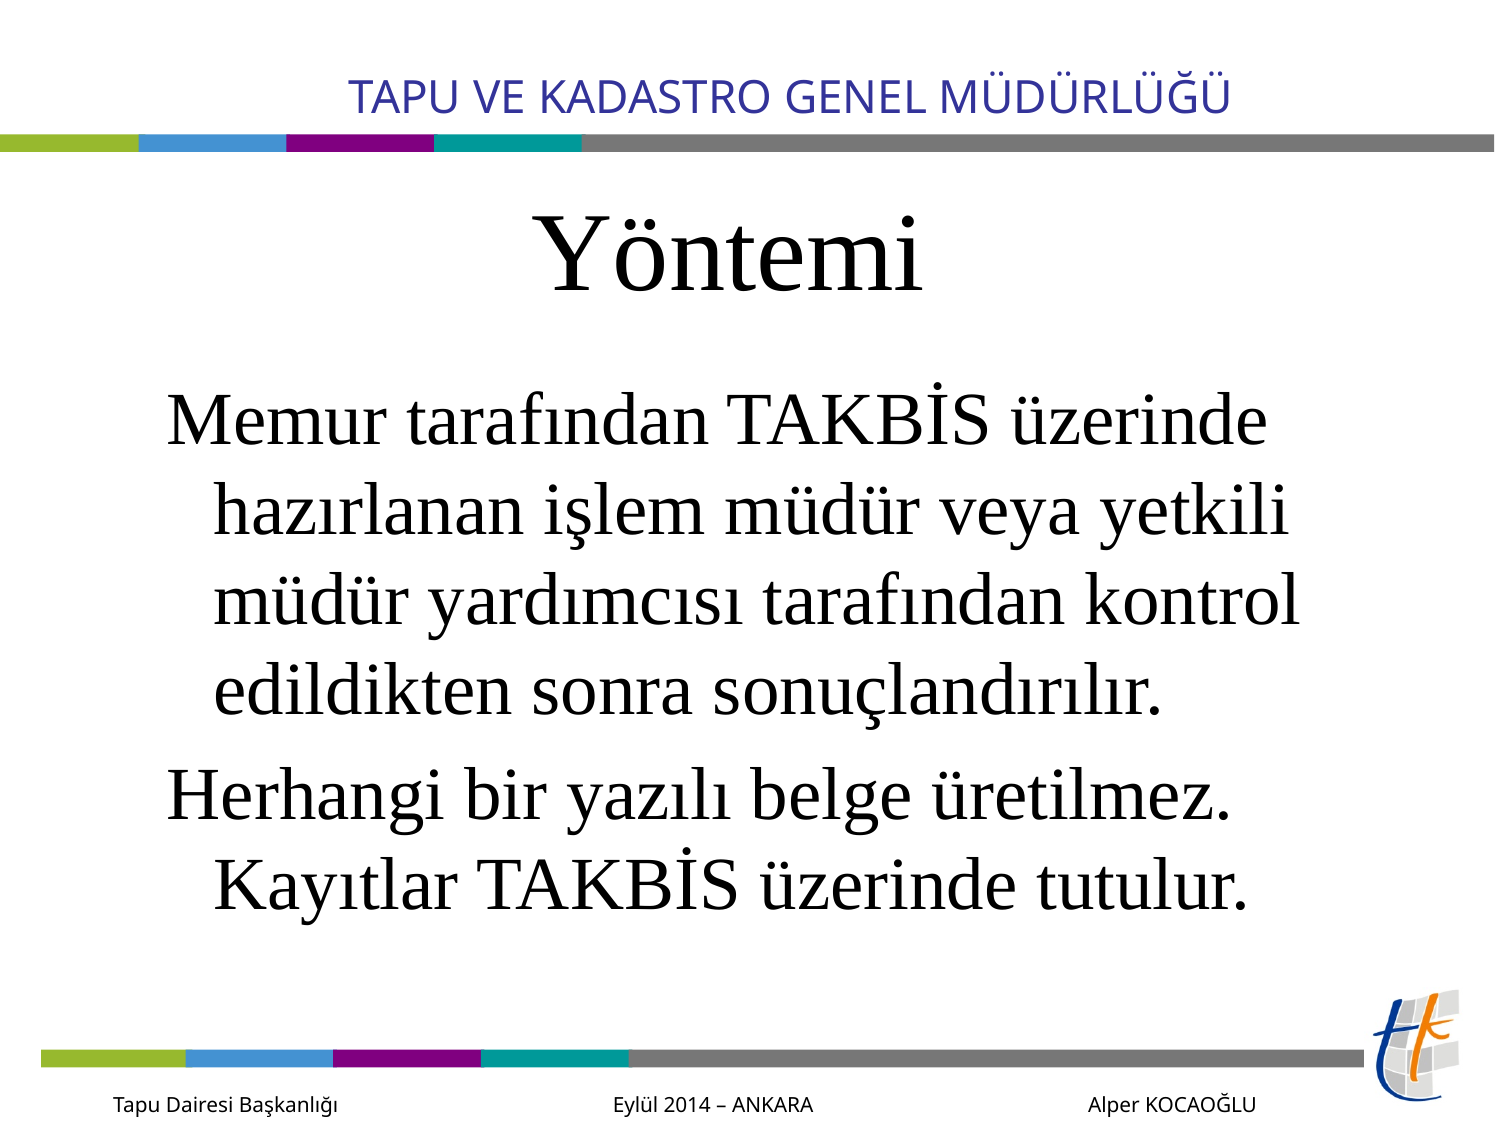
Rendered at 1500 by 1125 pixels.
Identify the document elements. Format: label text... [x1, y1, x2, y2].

picture [1364, 987, 1471, 1106]
title Yöntemi [64, 152, 1421, 339]
list Memur tarafından TAKBİS üzerinde hazırlanan işlem müdür veya yetkili müdür yardımcısı tarafından kontrol edildikten sonra sonuçlandırılır. Herhangi bir yazılı belge üretilmez. Kayıtlar TAKBİS üzerinde tutulur. [76, 361, 1420, 1048]
